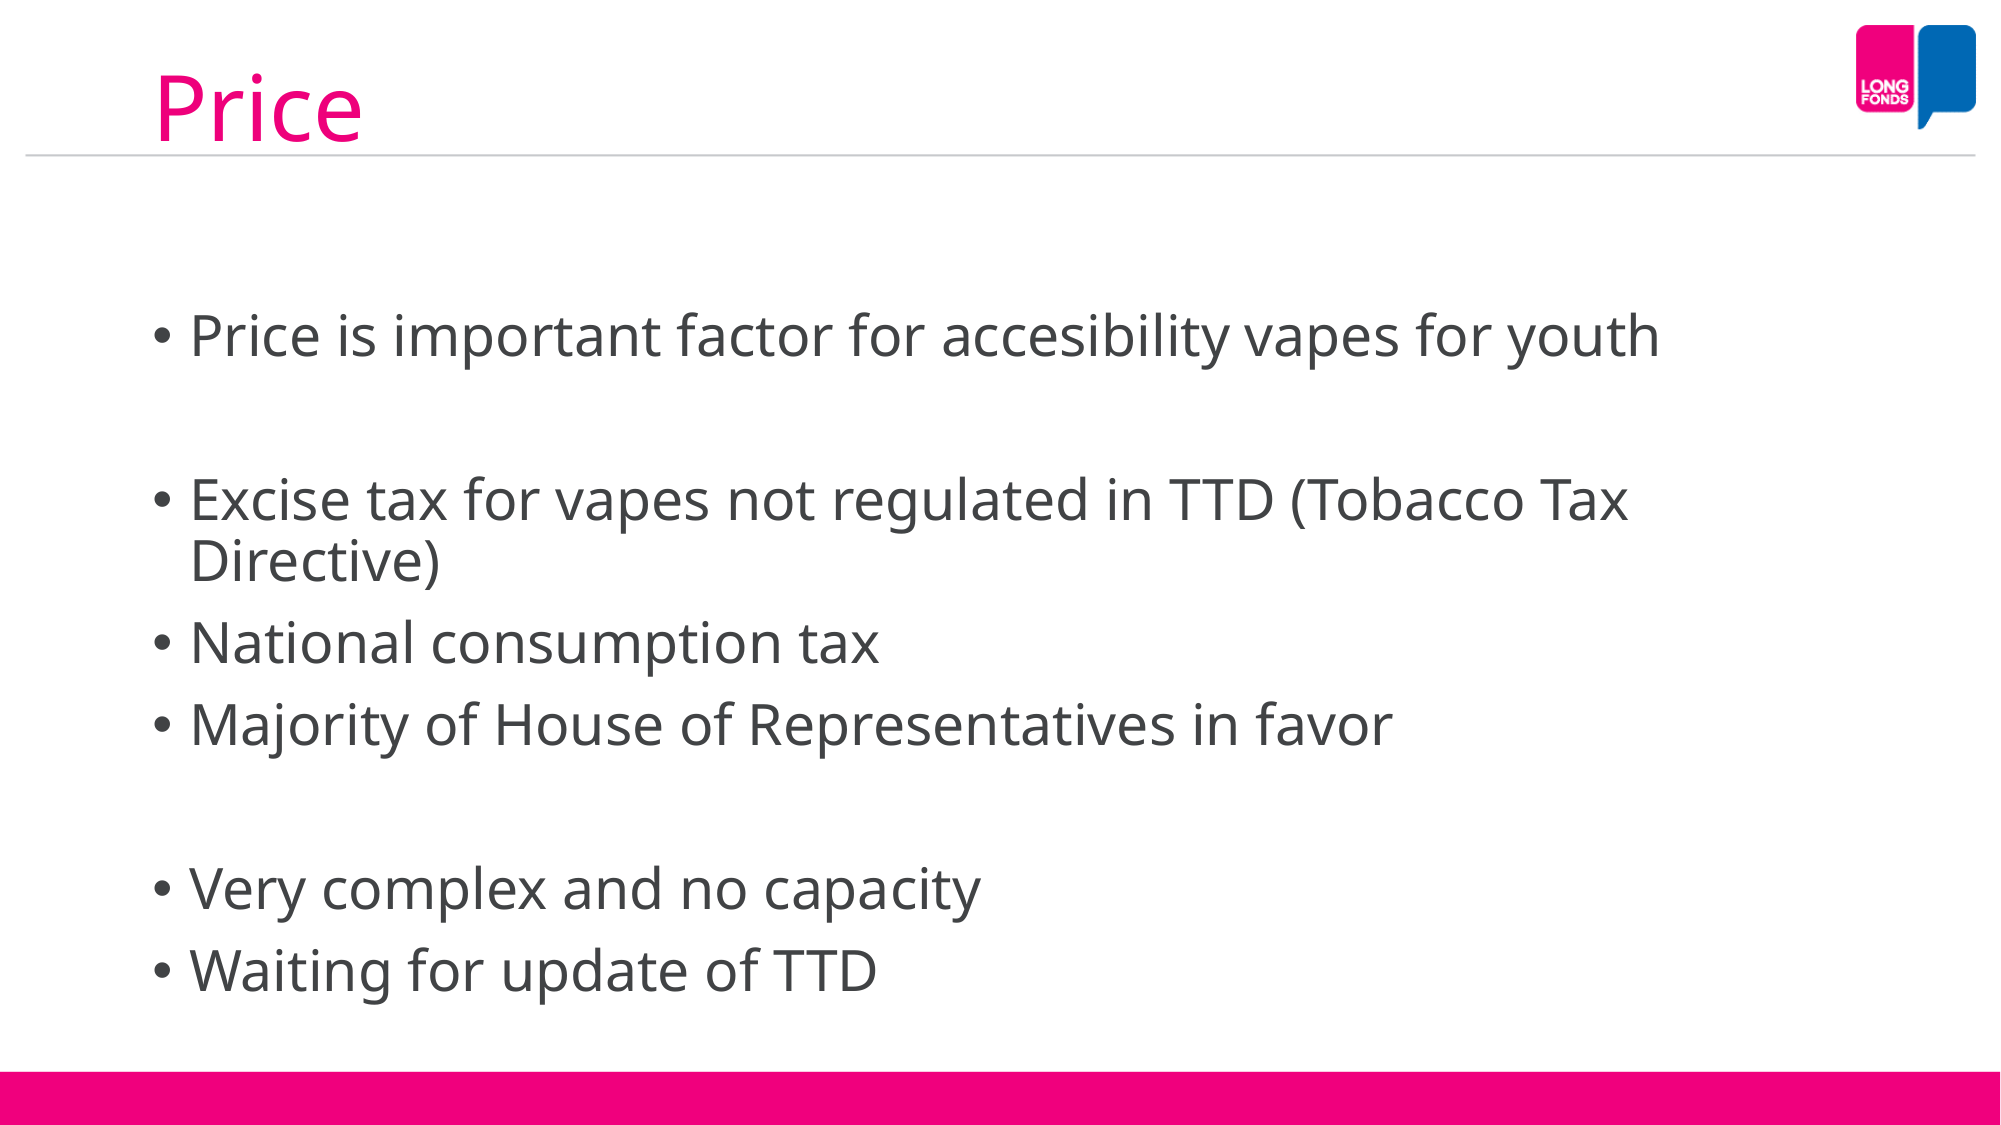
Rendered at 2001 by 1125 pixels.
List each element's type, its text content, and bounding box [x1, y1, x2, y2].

picture [0, 0, 2001, 1125]
list Price is important factor for accesibility vapes for youth Excise tax for vapes not regulated in TTD (Tobacco Tax Directive) National consumption tax Majority of House of Representatives in favor Very complex and no capacity Waiting for update of TTD [137, 299, 1863, 1014]
title Price [137, 51, 1863, 172]
